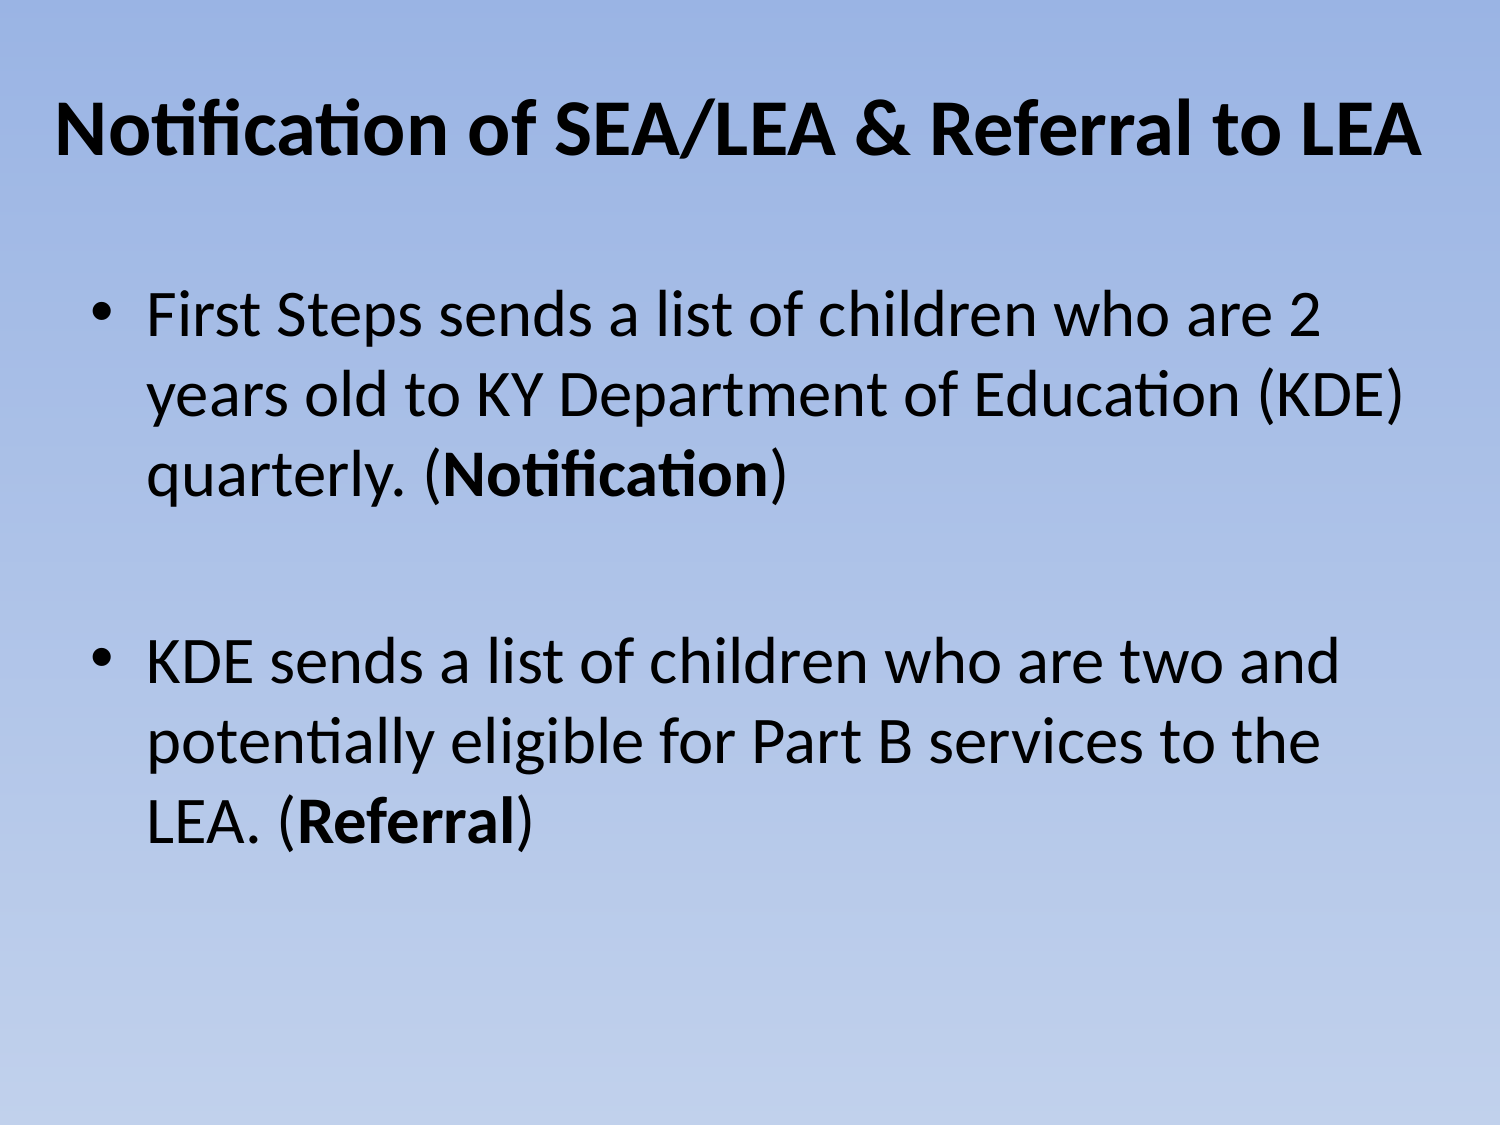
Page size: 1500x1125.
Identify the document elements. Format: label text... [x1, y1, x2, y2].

list First Steps sends a list of children who are 2 years old to KY Department of Education (KDE) quarterly. (Notification) KDE sends a list of children who are two and potentially eligible for Part B services to the LEA. (Referral) [75, 262, 1425, 1005]
title Notification of SEA/LEA & Referral to LEA [17, 29, 1463, 217]
